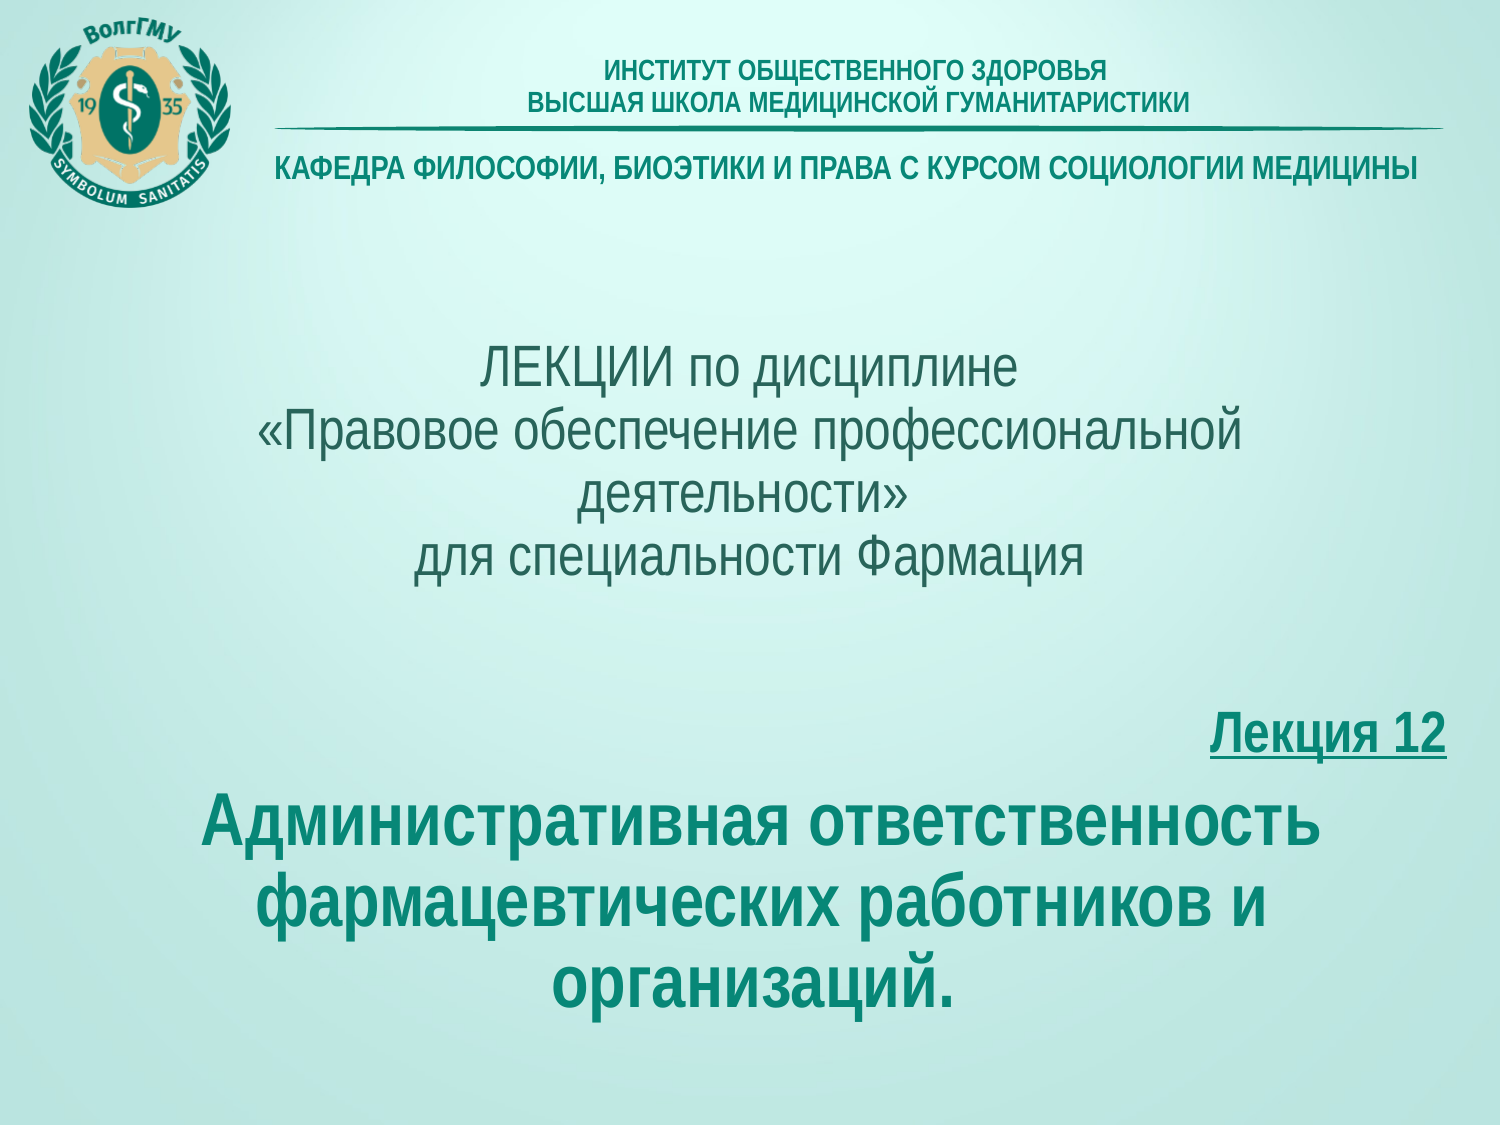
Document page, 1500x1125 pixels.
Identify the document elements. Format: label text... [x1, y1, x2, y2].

subtitle ЛЕКЦИИ по дисциплине «Правовое обеспечение профессиональной деятельности» для специальности Фармация [100, 302, 1400, 622]
text_box Лекция 12 Административная ответственность фармацевтических работников и организаций. [76, 751, 1447, 975]
picture [0, 0, 1500, 1125]
